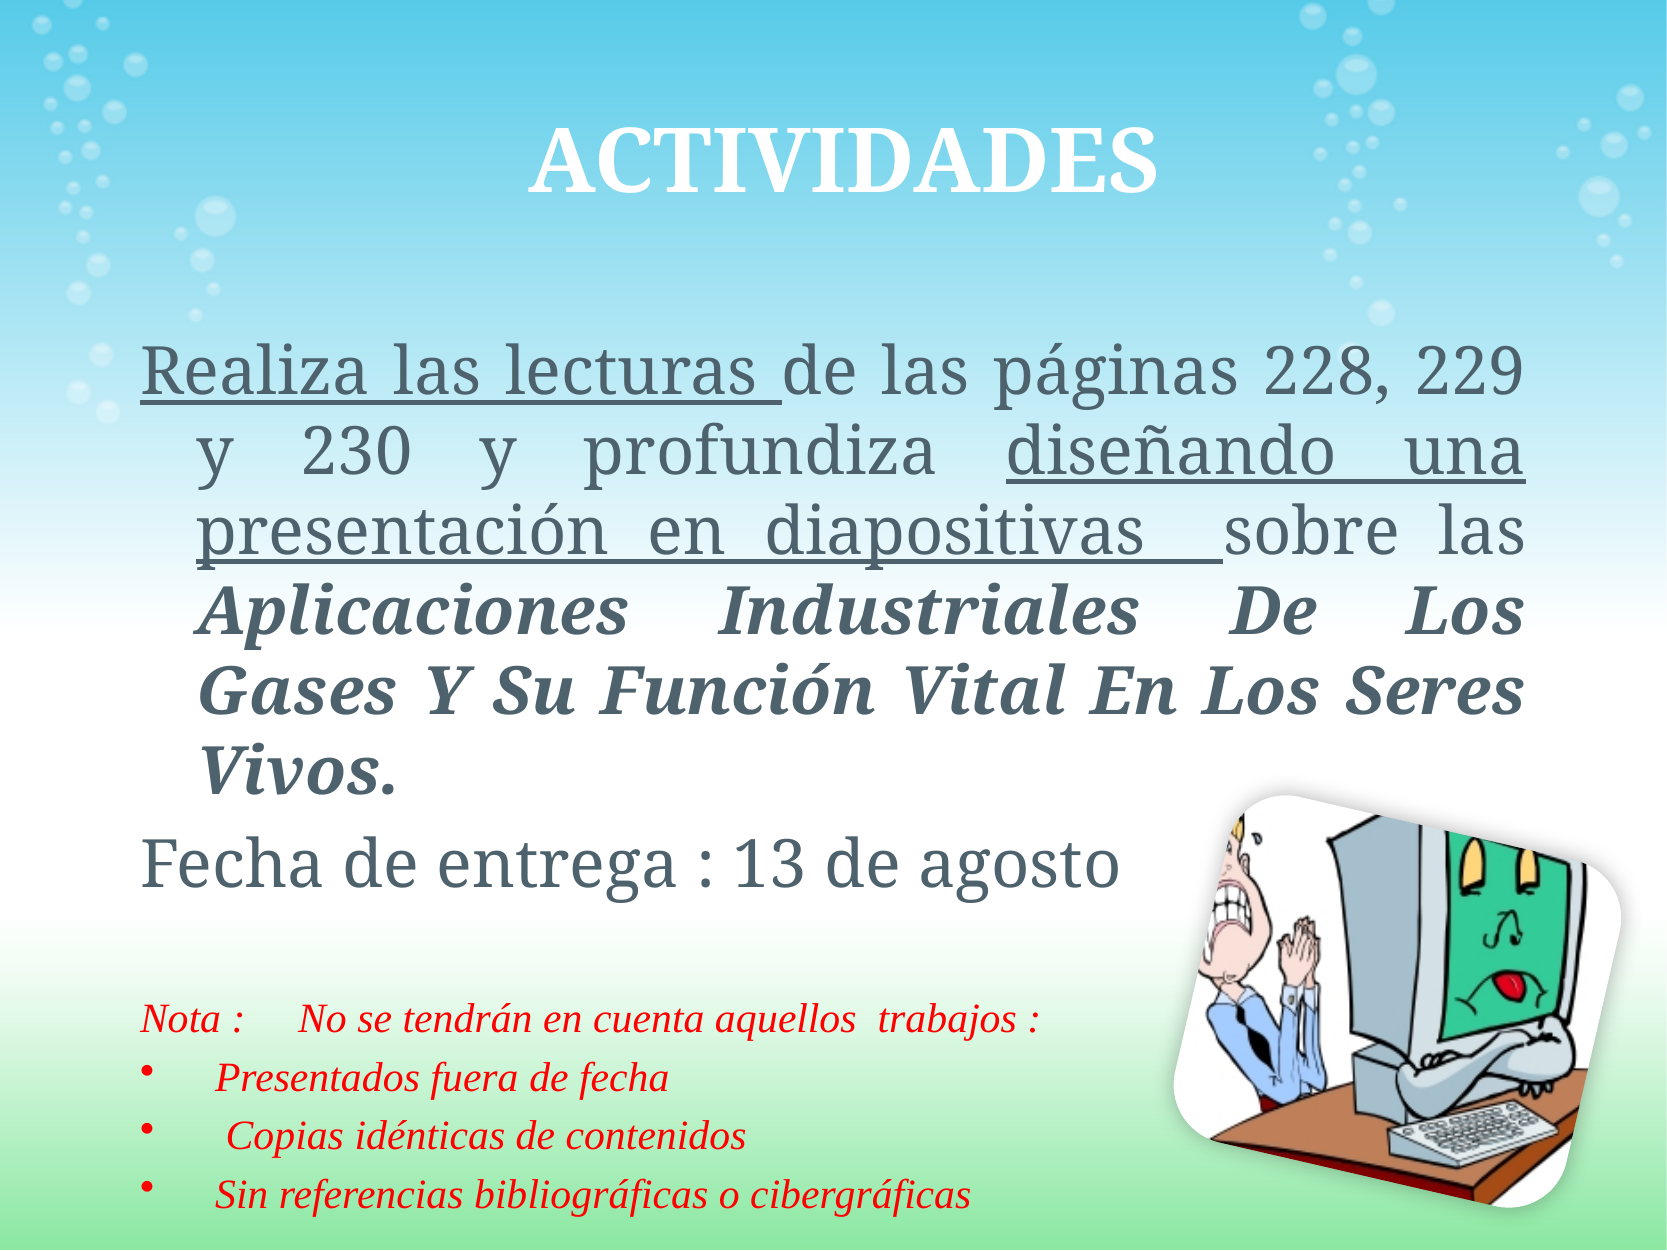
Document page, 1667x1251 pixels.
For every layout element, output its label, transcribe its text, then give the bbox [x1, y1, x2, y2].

list Realiza las lecturas de las páginas 228, 229 y 230 y profundiza diseñando una presentación en diapositivas sobre las Aplicaciones Industriales De Los Gases Y Su Función Vital En Los Seres Vivos. Fecha de entrega : 13 de agosto Nota : No se tendrán en cuenta aquellos trabajos : Presentados fuera de fecha Copias idénticas de contenidos Sin referencias bibliográficas o cibergráficas [124, 320, 1542, 1250]
title ACTIVIDADES [124, 110, 1542, 320]
picture [0, 0, 1667, 1250]
